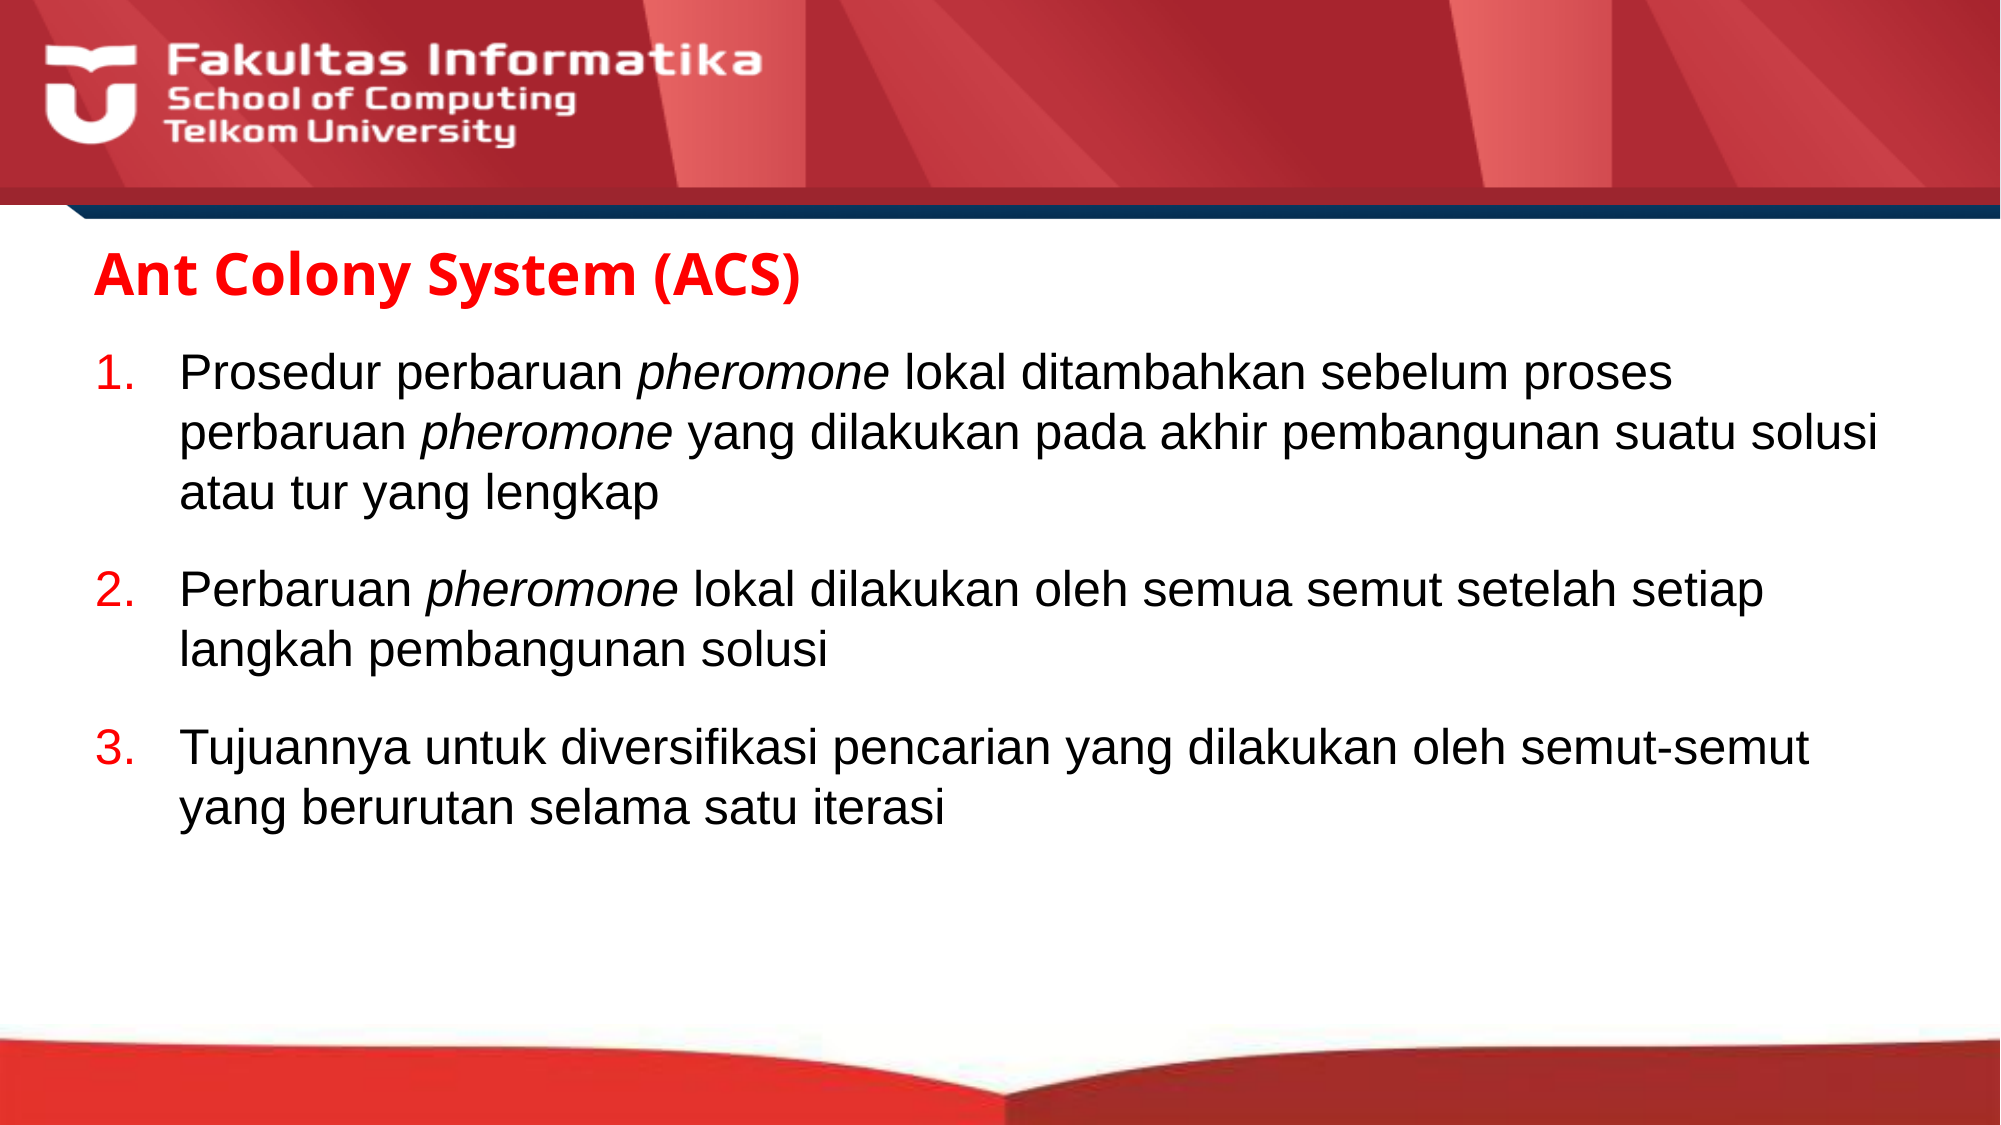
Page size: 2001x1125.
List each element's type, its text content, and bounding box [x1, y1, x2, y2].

list Prosedur perbaruan pheromone lokal ditambahkan sebelum proses perbaruan pheromone yang dilakukan pada akhir pembangunan suatu solusi atau tur yang lengkap Perbaruan pheromone lokal dilakukan oleh semua semut setelah setiap langkah pembangunan solusi Tujuannya untuk diversifikasi pencarian yang dilakukan oleh semut-semut yang berurutan selama satu iterasi [79, 324, 1901, 990]
title Ant Colony System (ACS) [79, 219, 1901, 324]
picture [0, 0, 2001, 1125]
